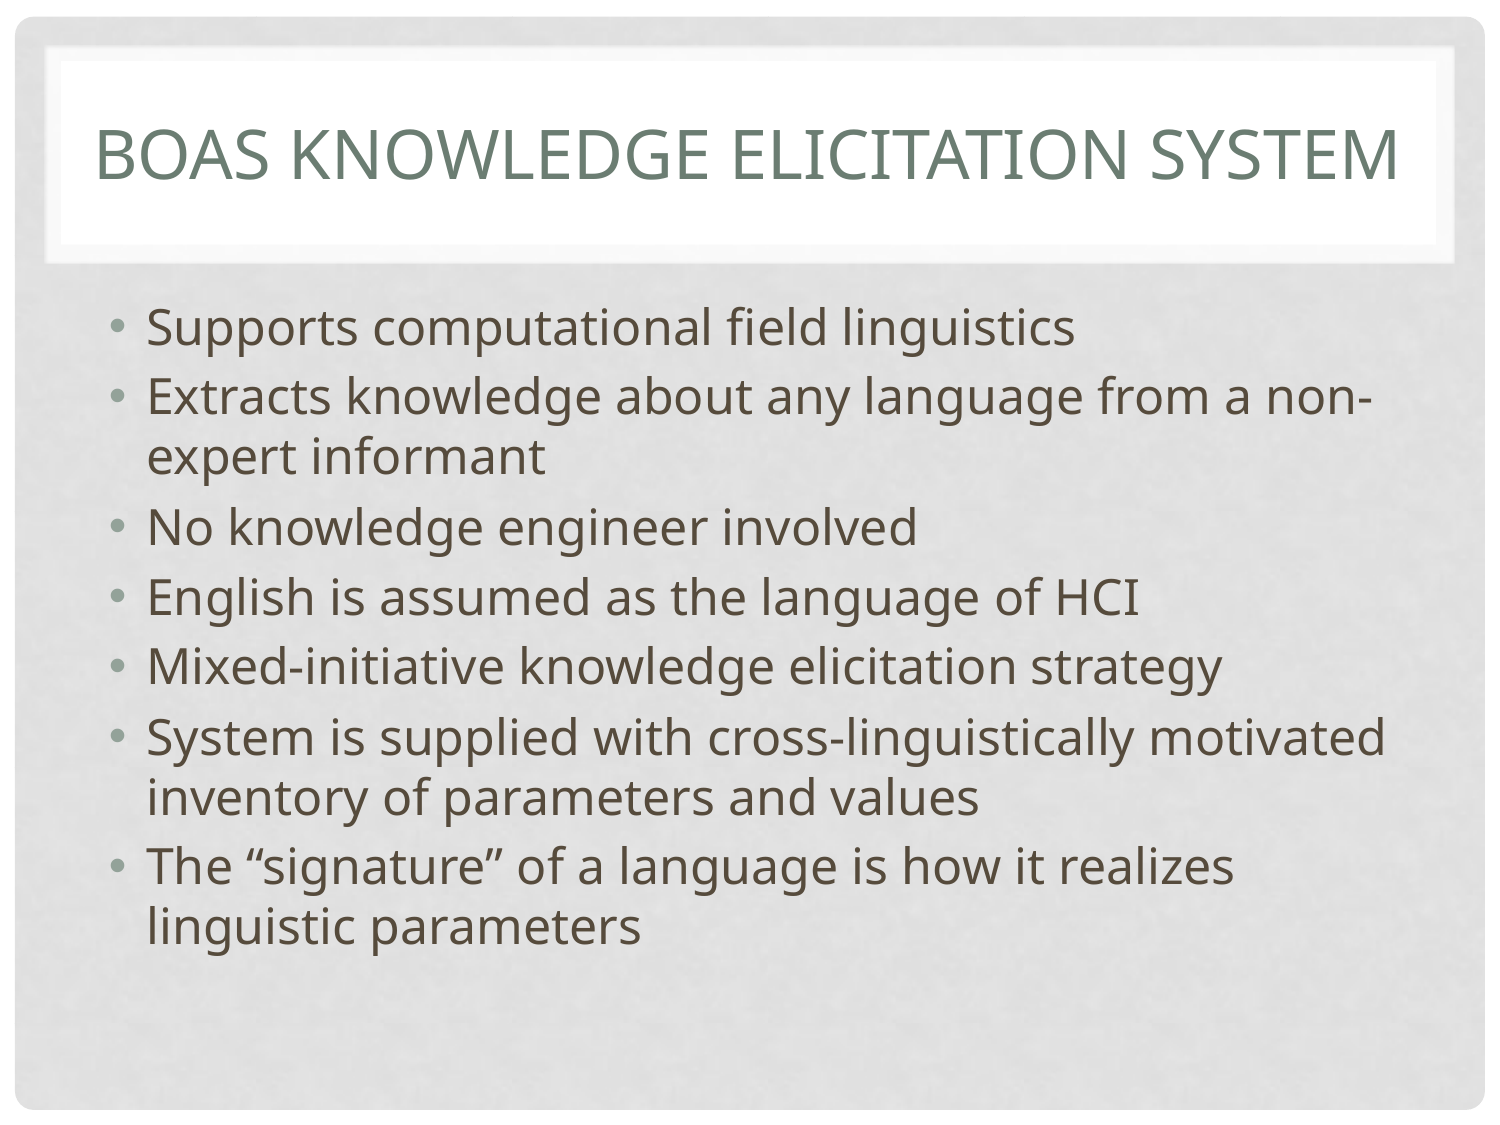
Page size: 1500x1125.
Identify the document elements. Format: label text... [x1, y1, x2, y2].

title Boas Knowledge elicitation system [69, 66, 1425, 238]
list Supports computational field linguistics Extracts knowledge about any language from a non-expert informant No knowledge engineer involved English is assumed as the language of HCI Mixed-initiative knowledge elicitation strategy System is supplied with cross-linguistically motivated inventory of parameters and values The “signature” of a language is how it realizes linguistic parameters [75, 287, 1425, 1005]
